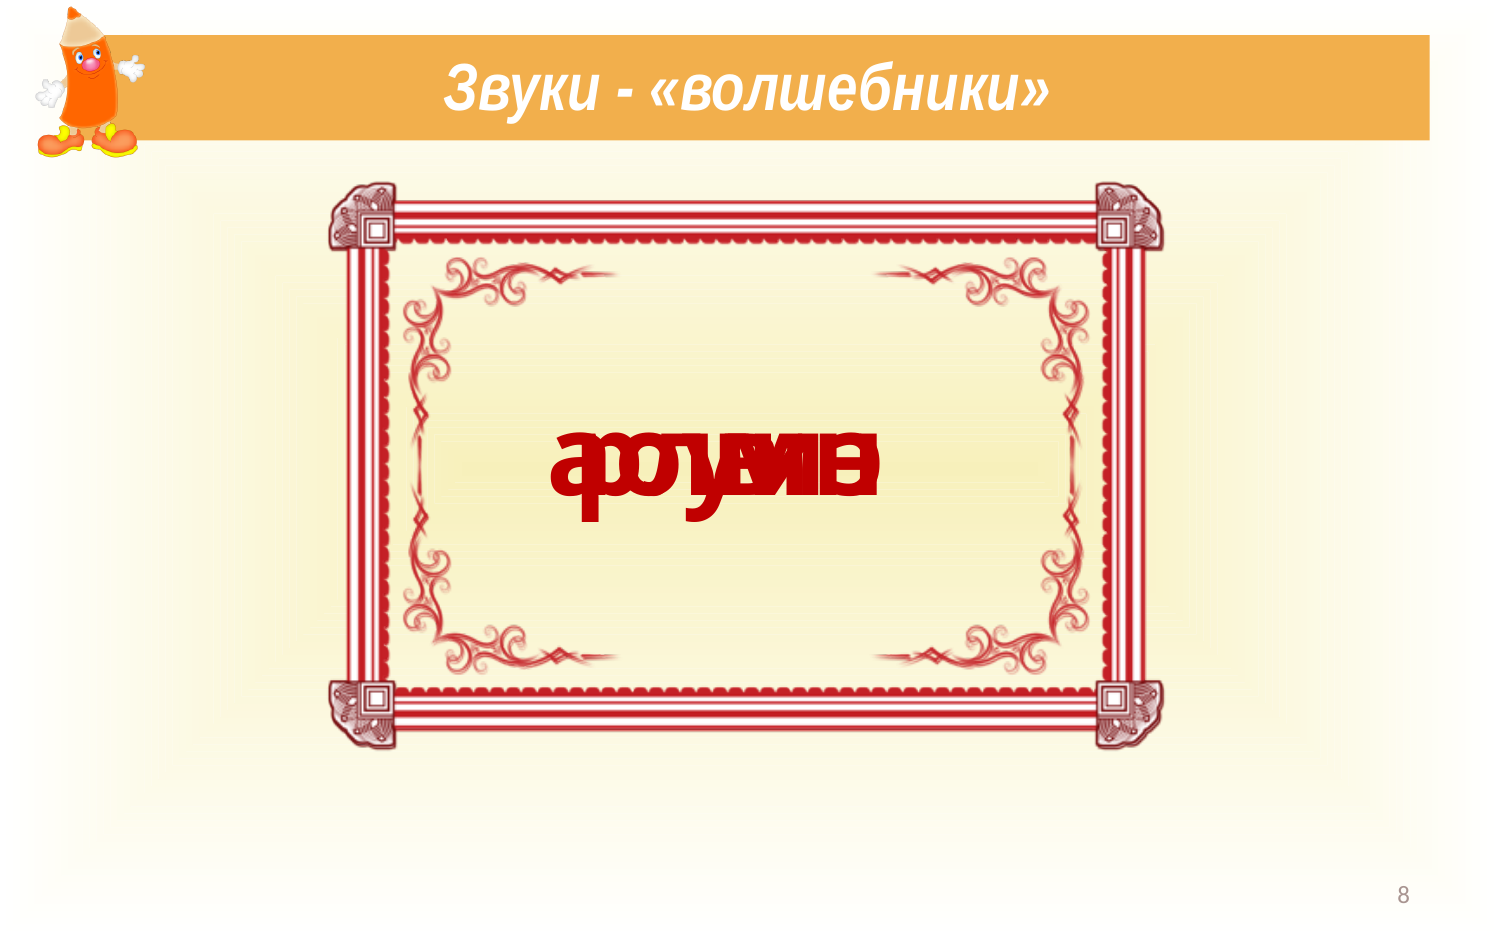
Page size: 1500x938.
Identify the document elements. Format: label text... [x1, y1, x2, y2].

picture [29, 0, 153, 164]
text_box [316, 173, 1196, 765]
title Звуки - «волшебники» [70, 37, 1425, 129]
slide_number 8 [1289, 868, 1425, 919]
